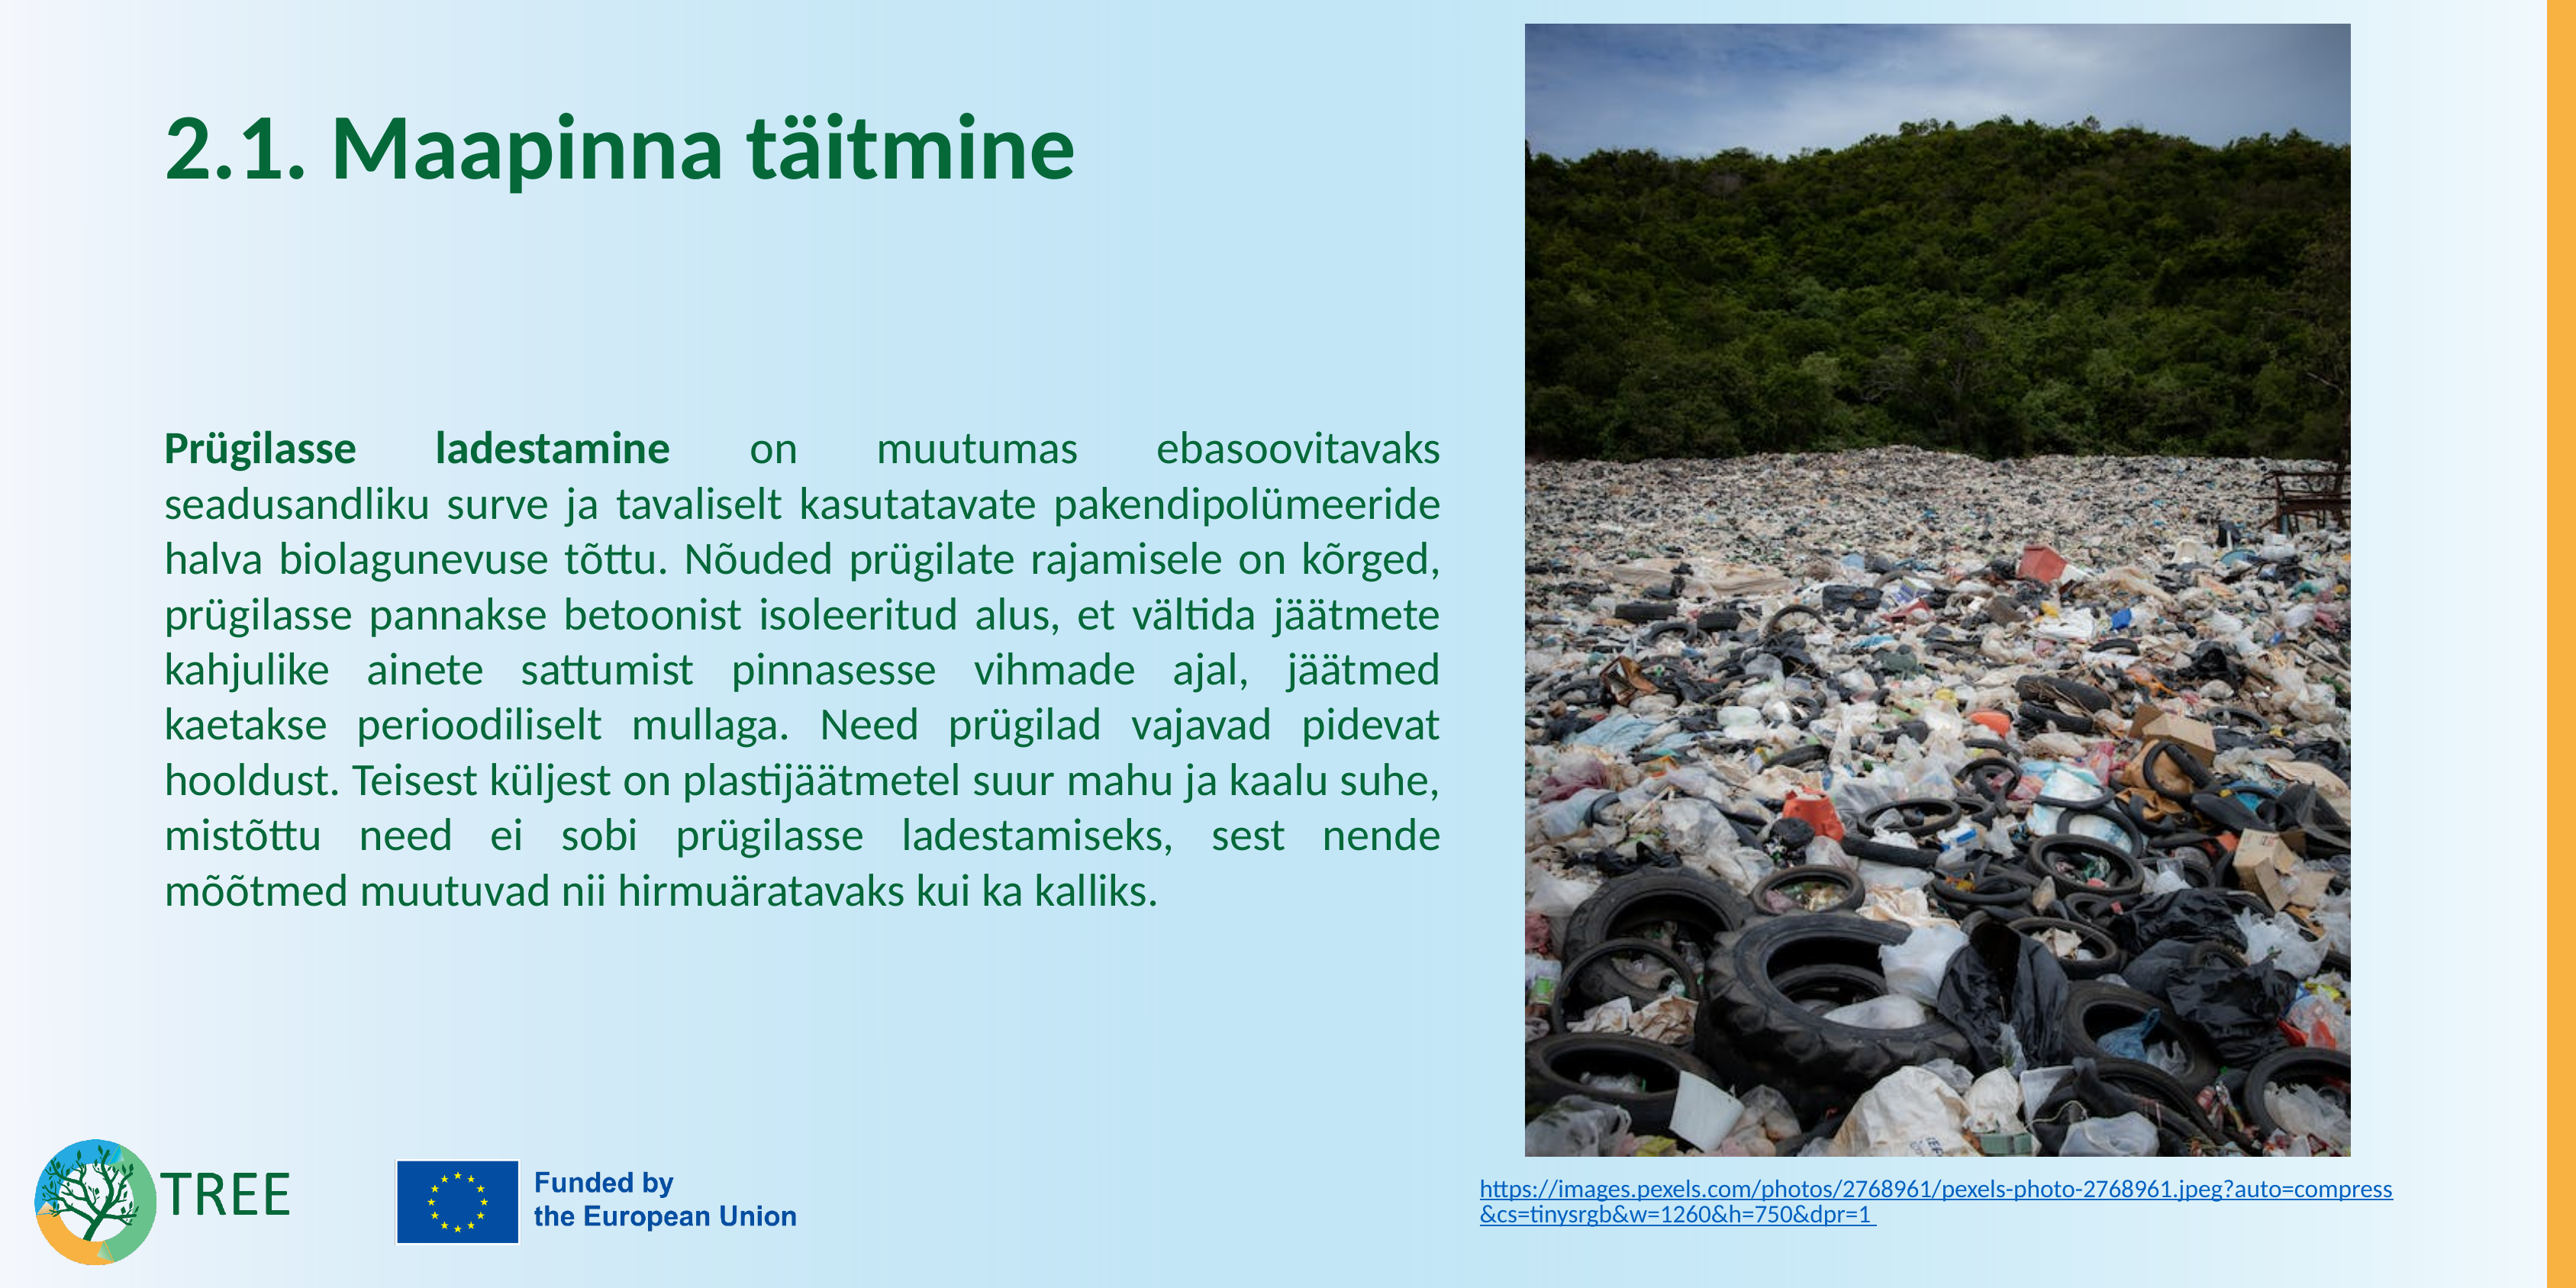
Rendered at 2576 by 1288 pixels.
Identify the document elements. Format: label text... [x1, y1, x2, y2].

text_box 2.1. Maapinna täitmine [145, 76, 1521, 208]
text_box Prügilasse ladestamine on muutumas ebasoovitavaks seadusandliku surve ja tavaliselt kasutatavate pakendipolümeeride halva biolagunevuse tõttu. Nõuded prügilate rajamisele on kõrged, prügilasse pannakse betoonist isoleeritud alus, et vältida jäätmete kahjulike ainete sattumist pinnasesse vihmade ajal, jäätmed kaetakse perioodiliselt mullaga. Need prügilad vajavad pidevat hooldust. Teisest küljest on plastijäätmetel suur mahu ja kaalu suhe, mistõttu need ei sobi prügilasse ladestamiseks, sest nende mõõtmed muutuvad nii hirmuäratavaks kui ka kalliks. [145, 407, 1462, 925]
picture [392, 1156, 827, 1248]
text_box [2547, 0, 2576, 1288]
text_box https://images.pexels.com/photos/2768961/pexels-photo-2768961.jpeg?auto=compress&cs=tinysrgb&w=1260&h=750&dpr=1 [1461, 1156, 2423, 1218]
picture [34, 1139, 289, 1265]
text_box [0, 0, 2547, 1288]
picture [1525, 24, 2351, 1158]
